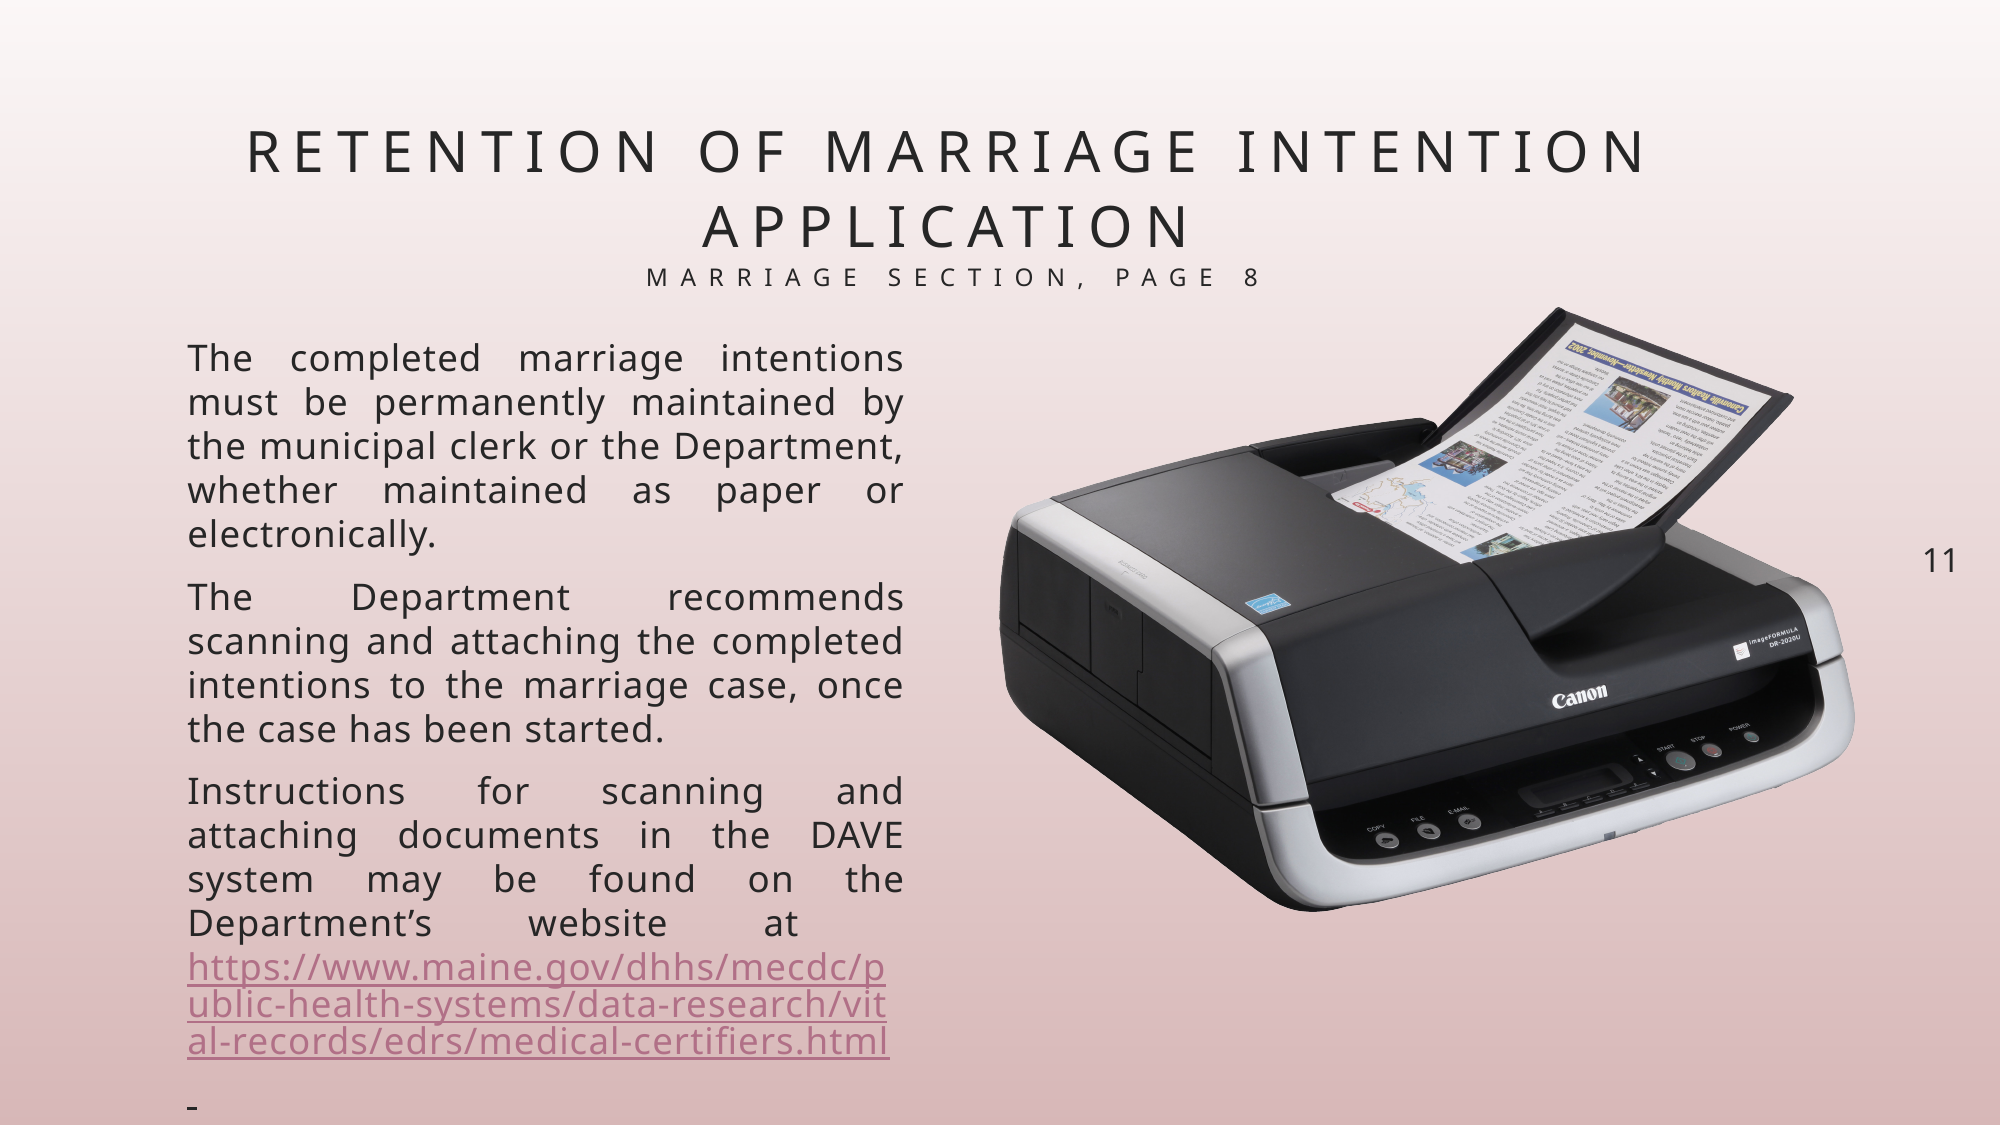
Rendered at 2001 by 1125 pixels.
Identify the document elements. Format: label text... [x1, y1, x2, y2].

title Retention of marriage intention application marriage section, page 8 [172, 99, 1732, 300]
picture [999, 307, 1855, 913]
list The completed marriage intentions must be permanently maintained by the municipal clerk or the Department, whether maintained as paper or electronically. The Department recommends scanning and attaching the completed intentions to the marriage case, once the case has been started. Instructions for scanning and attaching documents in the DAVE system may be found on the Department’s website at https://www.maine.gov/dhhs/mecdc/public-health-systems/data-research/vital-records/edrs/medical-certifiers.html [172, 327, 921, 1048]
slide_number 11 [1896, 514, 1986, 610]
